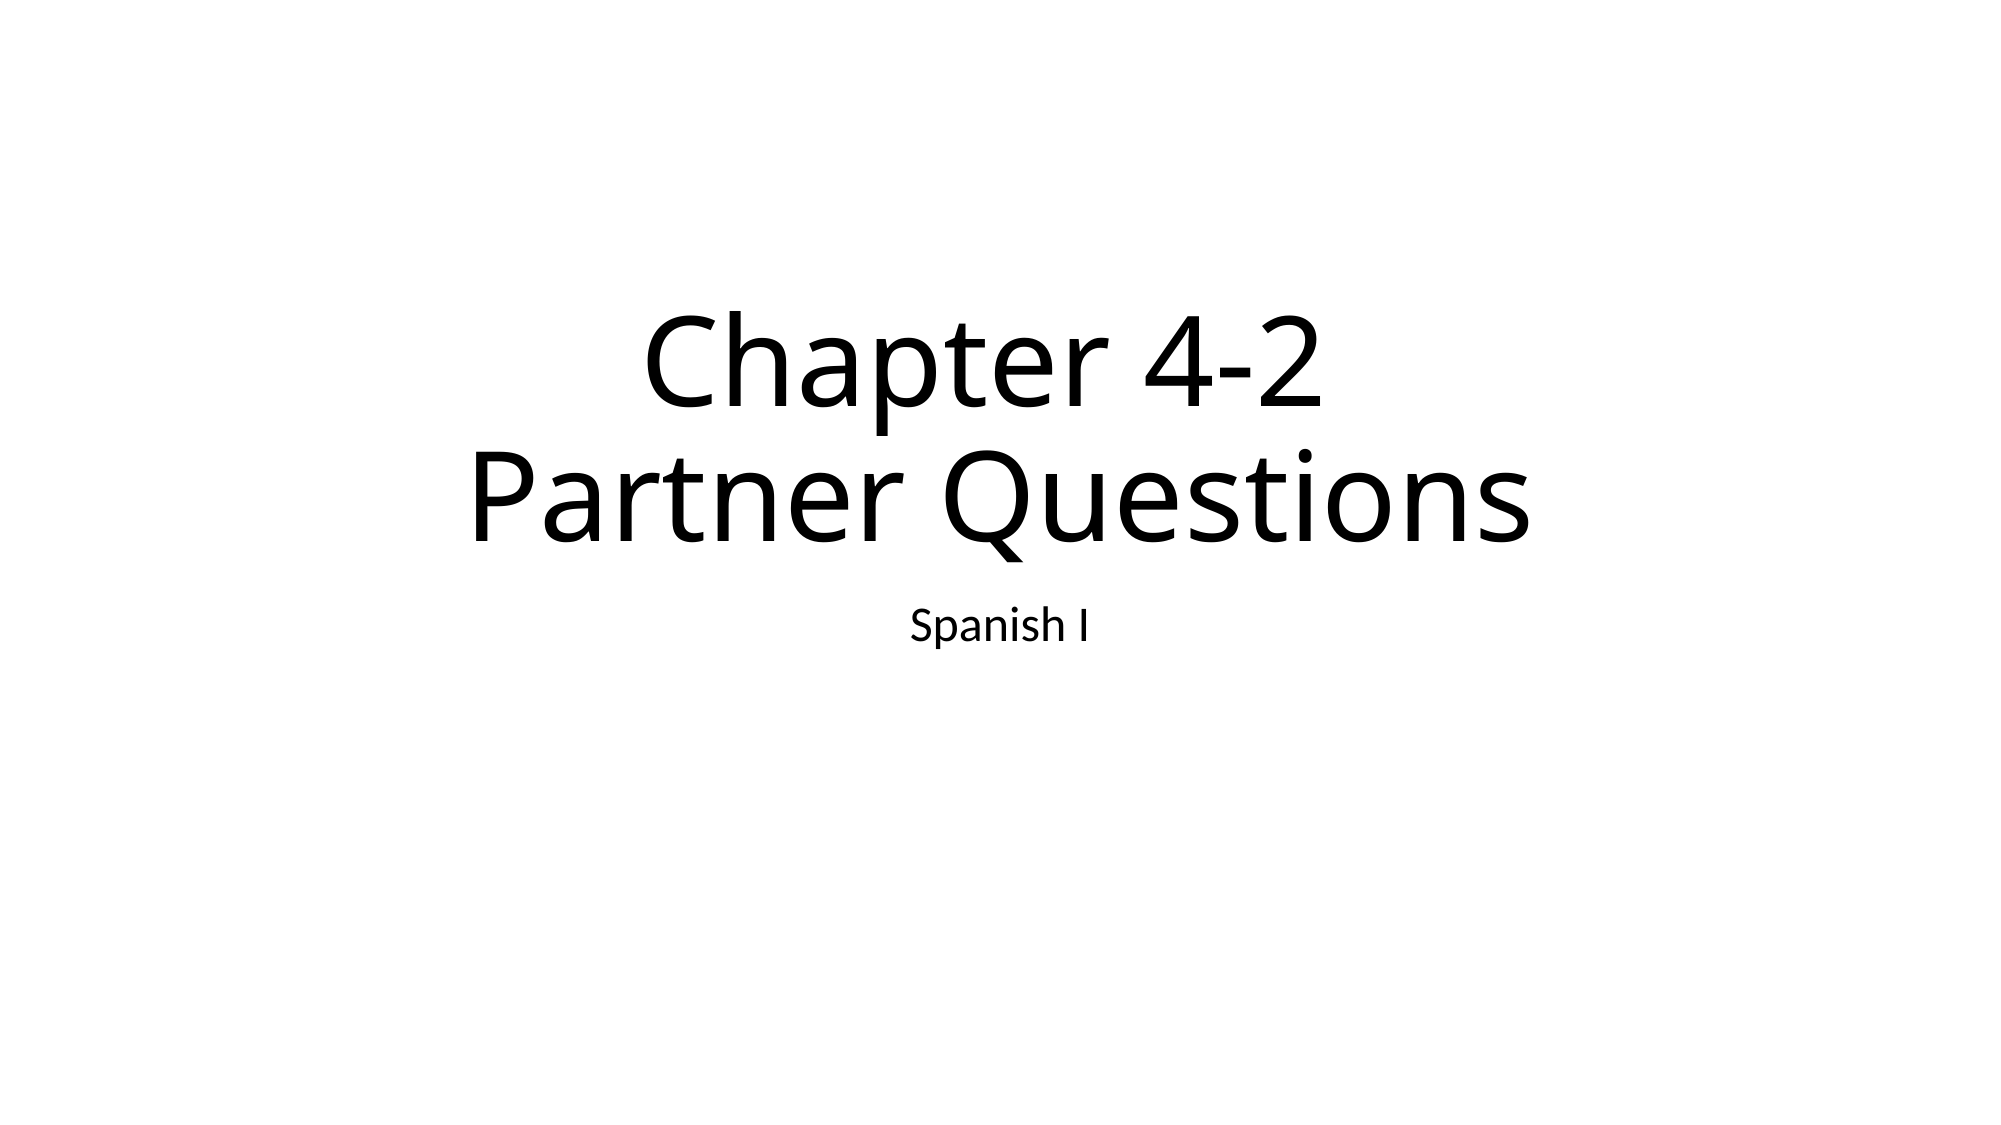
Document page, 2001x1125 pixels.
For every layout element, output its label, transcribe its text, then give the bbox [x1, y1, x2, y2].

subtitle Spanish I [249, 590, 1750, 863]
title Chapter 4-2 Partner Questions [249, 184, 1750, 576]
